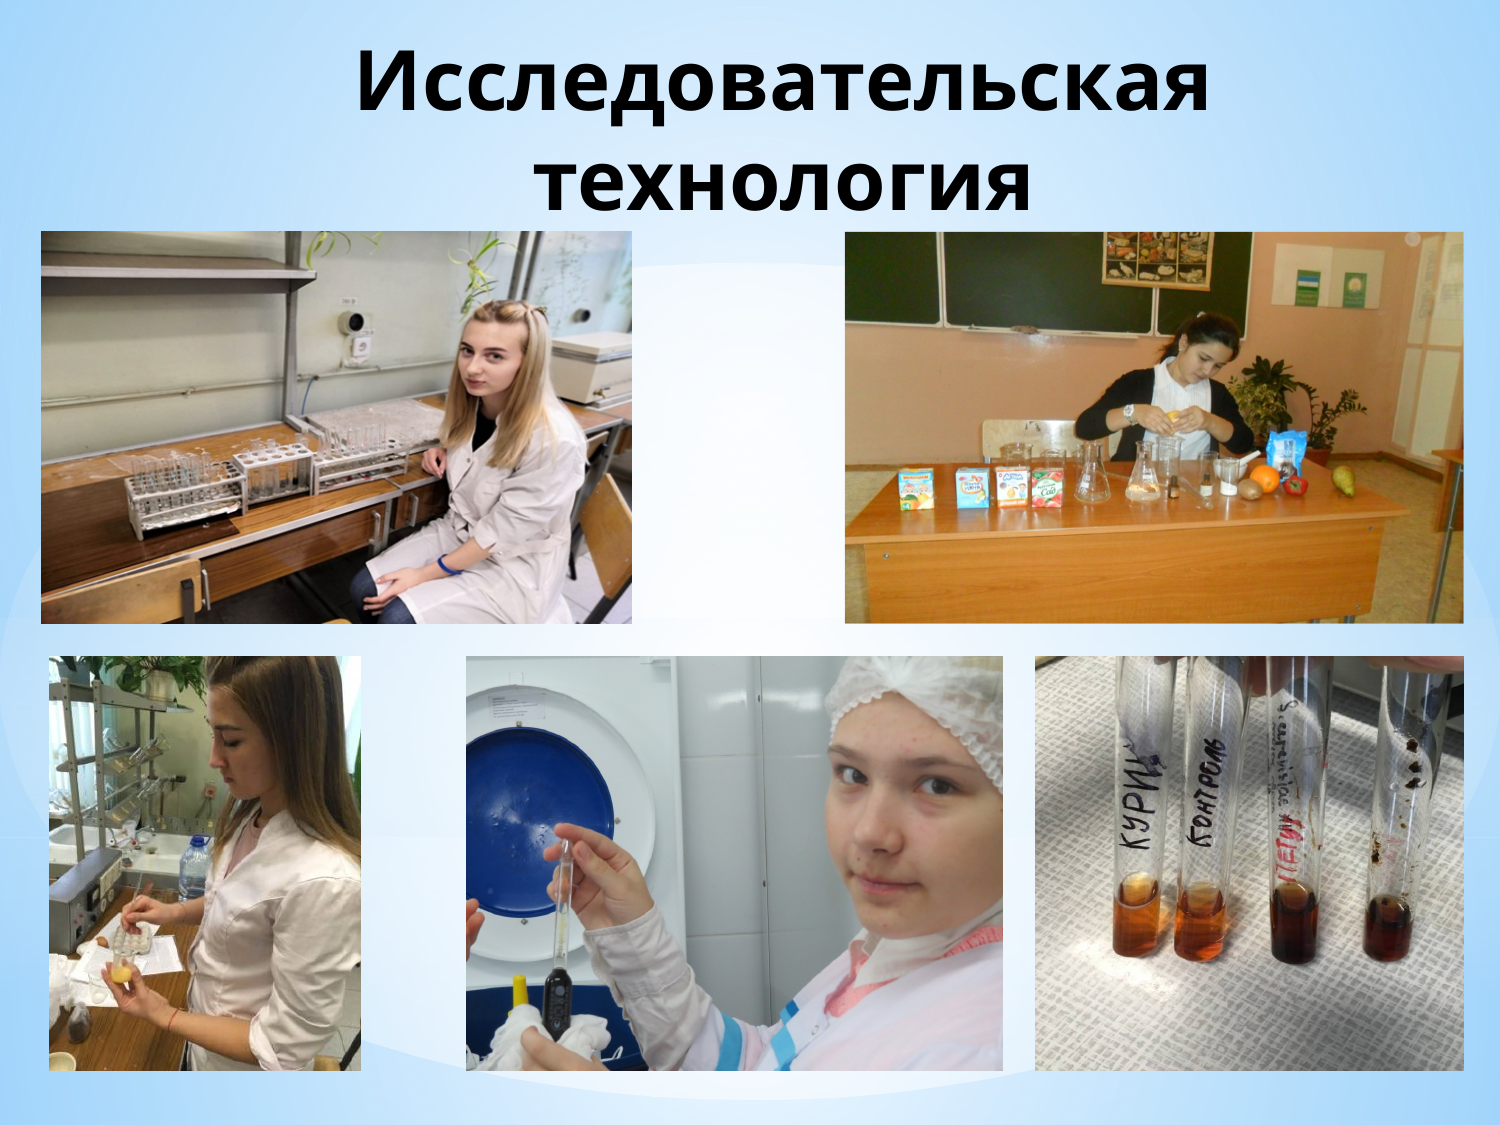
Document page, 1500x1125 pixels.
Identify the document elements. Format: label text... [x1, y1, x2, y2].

picture [49, 656, 361, 1071]
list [1035, 656, 1464, 1071]
picture [41, 231, 632, 624]
title Исследовательская технология [204, 19, 1363, 211]
picture [466, 656, 1004, 1071]
picture [844, 231, 1464, 624]
